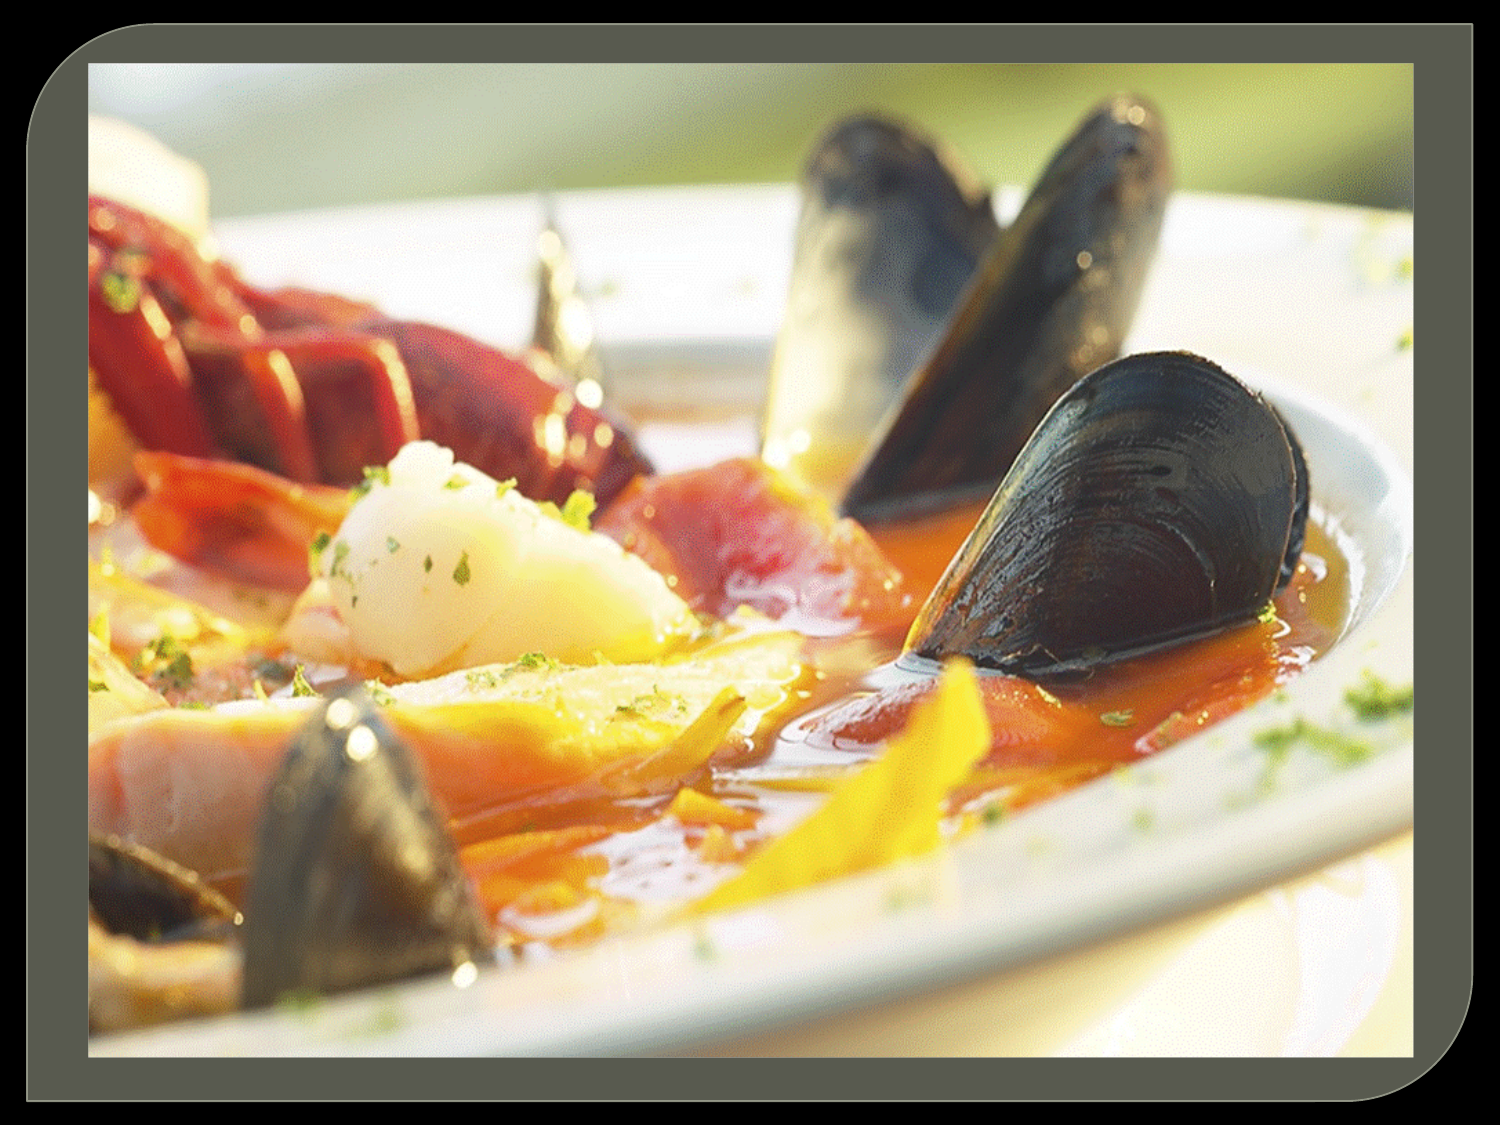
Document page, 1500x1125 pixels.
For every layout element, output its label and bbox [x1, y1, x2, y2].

picture [87, 62, 1415, 1059]
